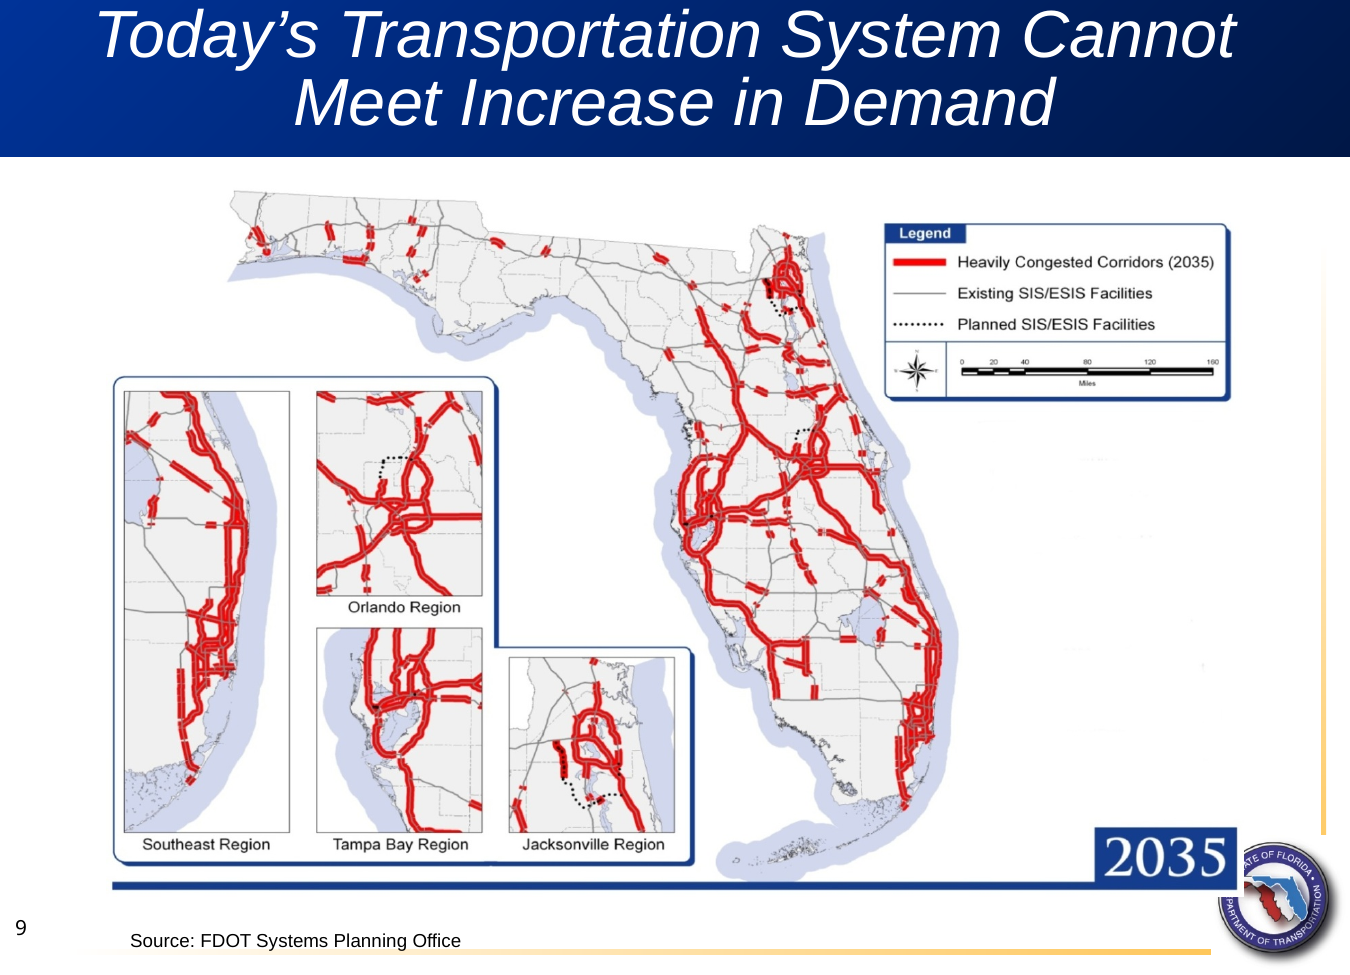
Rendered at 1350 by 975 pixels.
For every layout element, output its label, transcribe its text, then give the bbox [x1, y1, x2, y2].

text_box Source: FDOT Systems Planning Office [115, 921, 506, 959]
picture [106, 178, 1348, 972]
slide_number 9 [0, 906, 118, 975]
title Today’s Transportation System Cannot Meet Increase in Demand [0, 0, 1350, 147]
